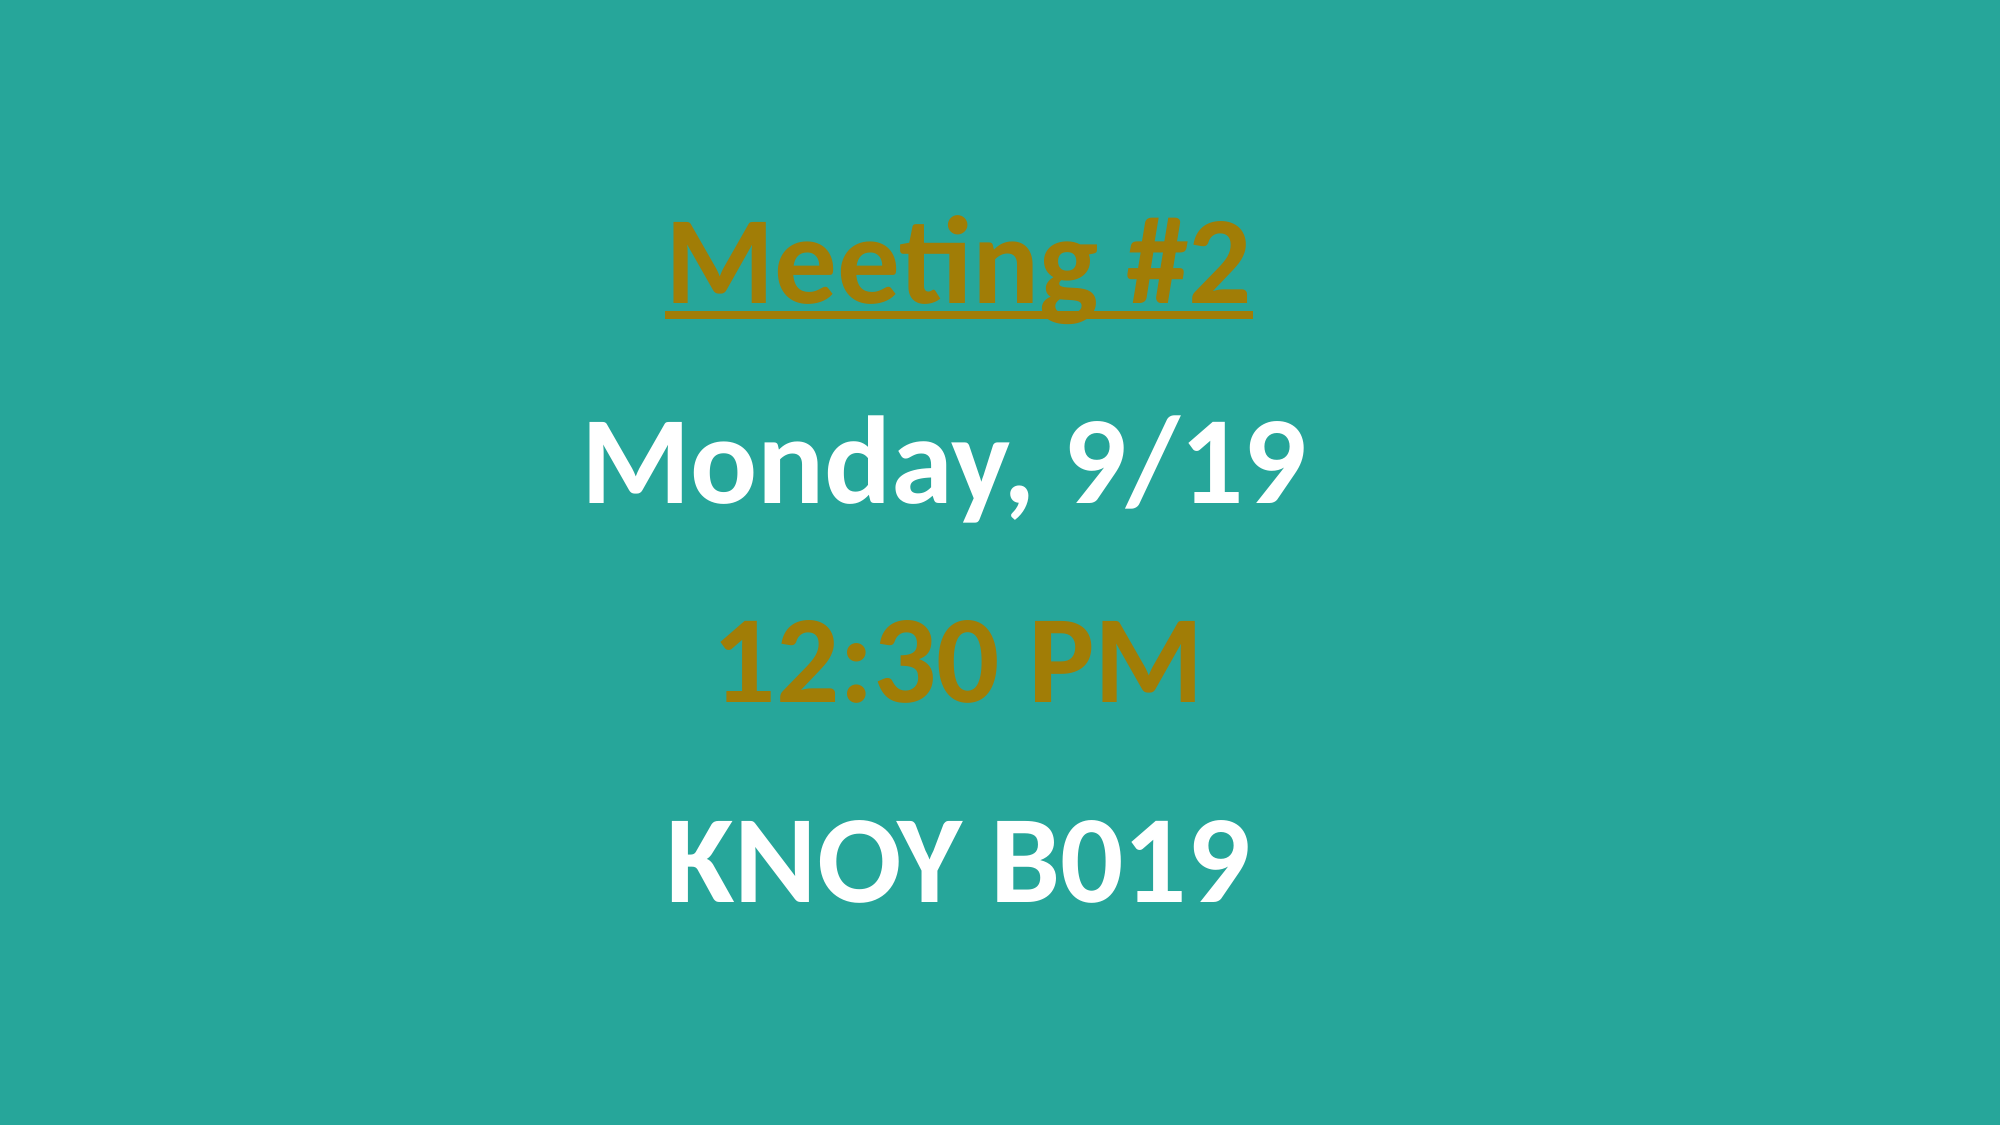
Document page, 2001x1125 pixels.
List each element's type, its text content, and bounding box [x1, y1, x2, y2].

title Meeting #2 Monday, 9/19 12:30 PM KNOY B019 [345, 115, 1572, 1010]
